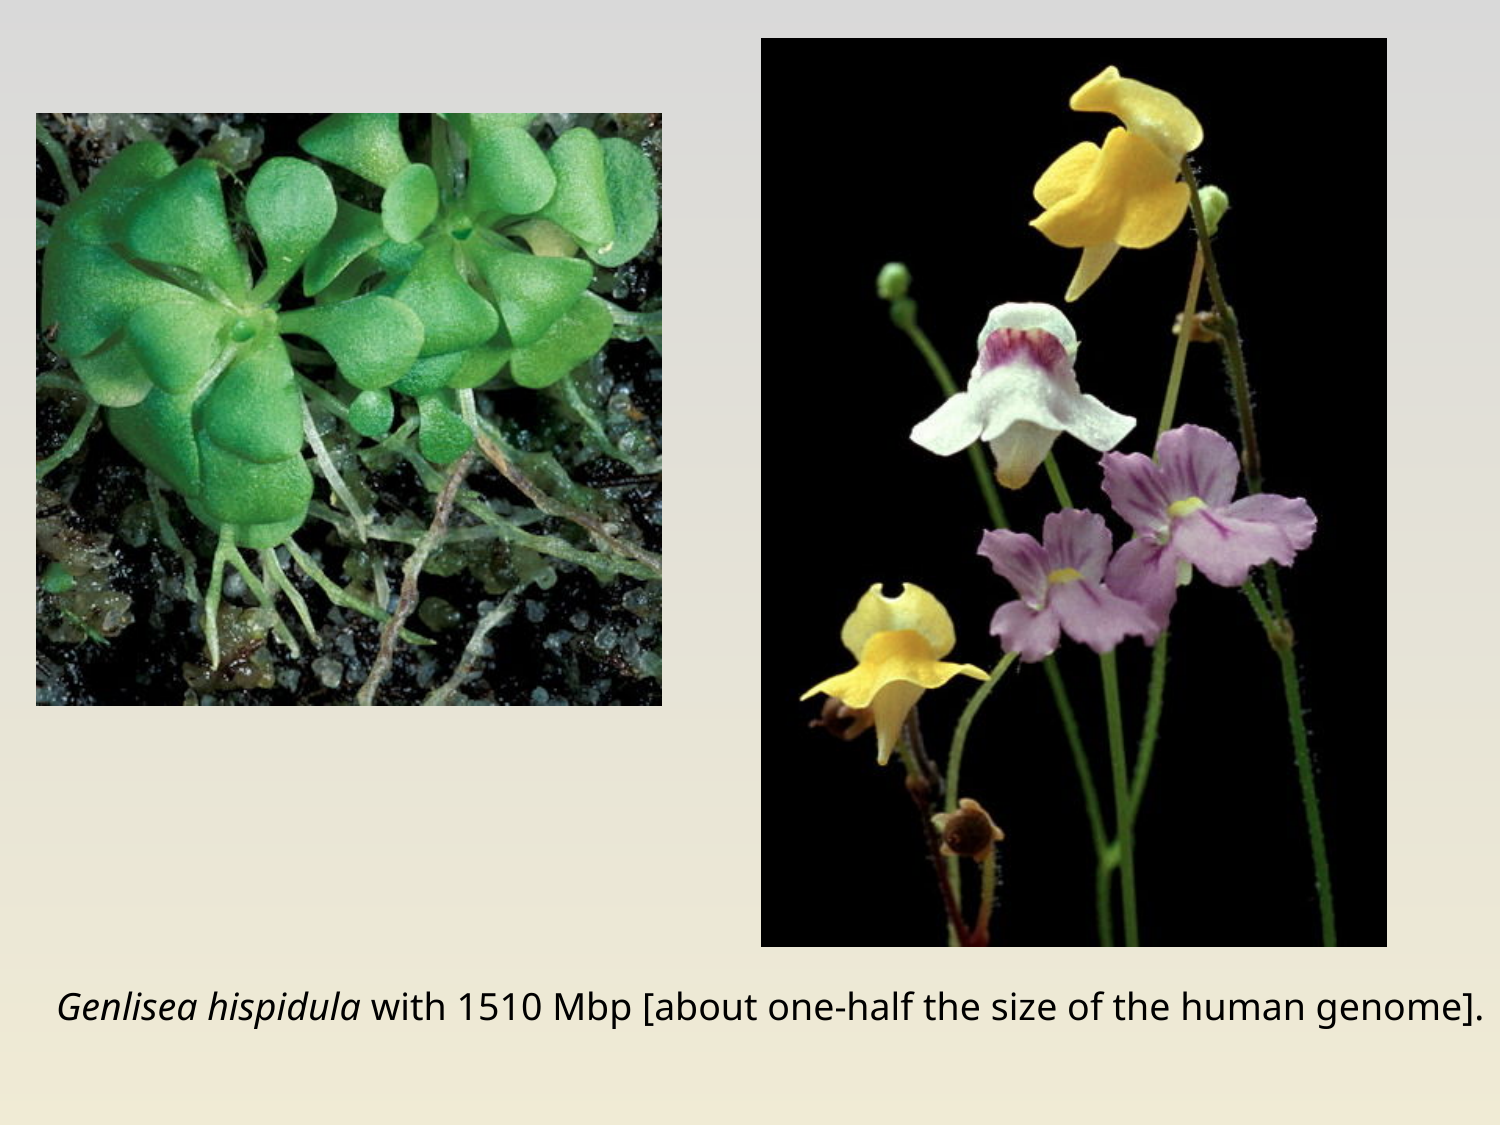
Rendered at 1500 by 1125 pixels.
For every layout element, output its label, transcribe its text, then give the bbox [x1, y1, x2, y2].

picture [761, 38, 1387, 947]
text_box Genlisea hispidula with 1510 Mbp [about one-half the size of the human genome]. [41, 975, 1500, 1036]
picture [36, 113, 663, 706]
